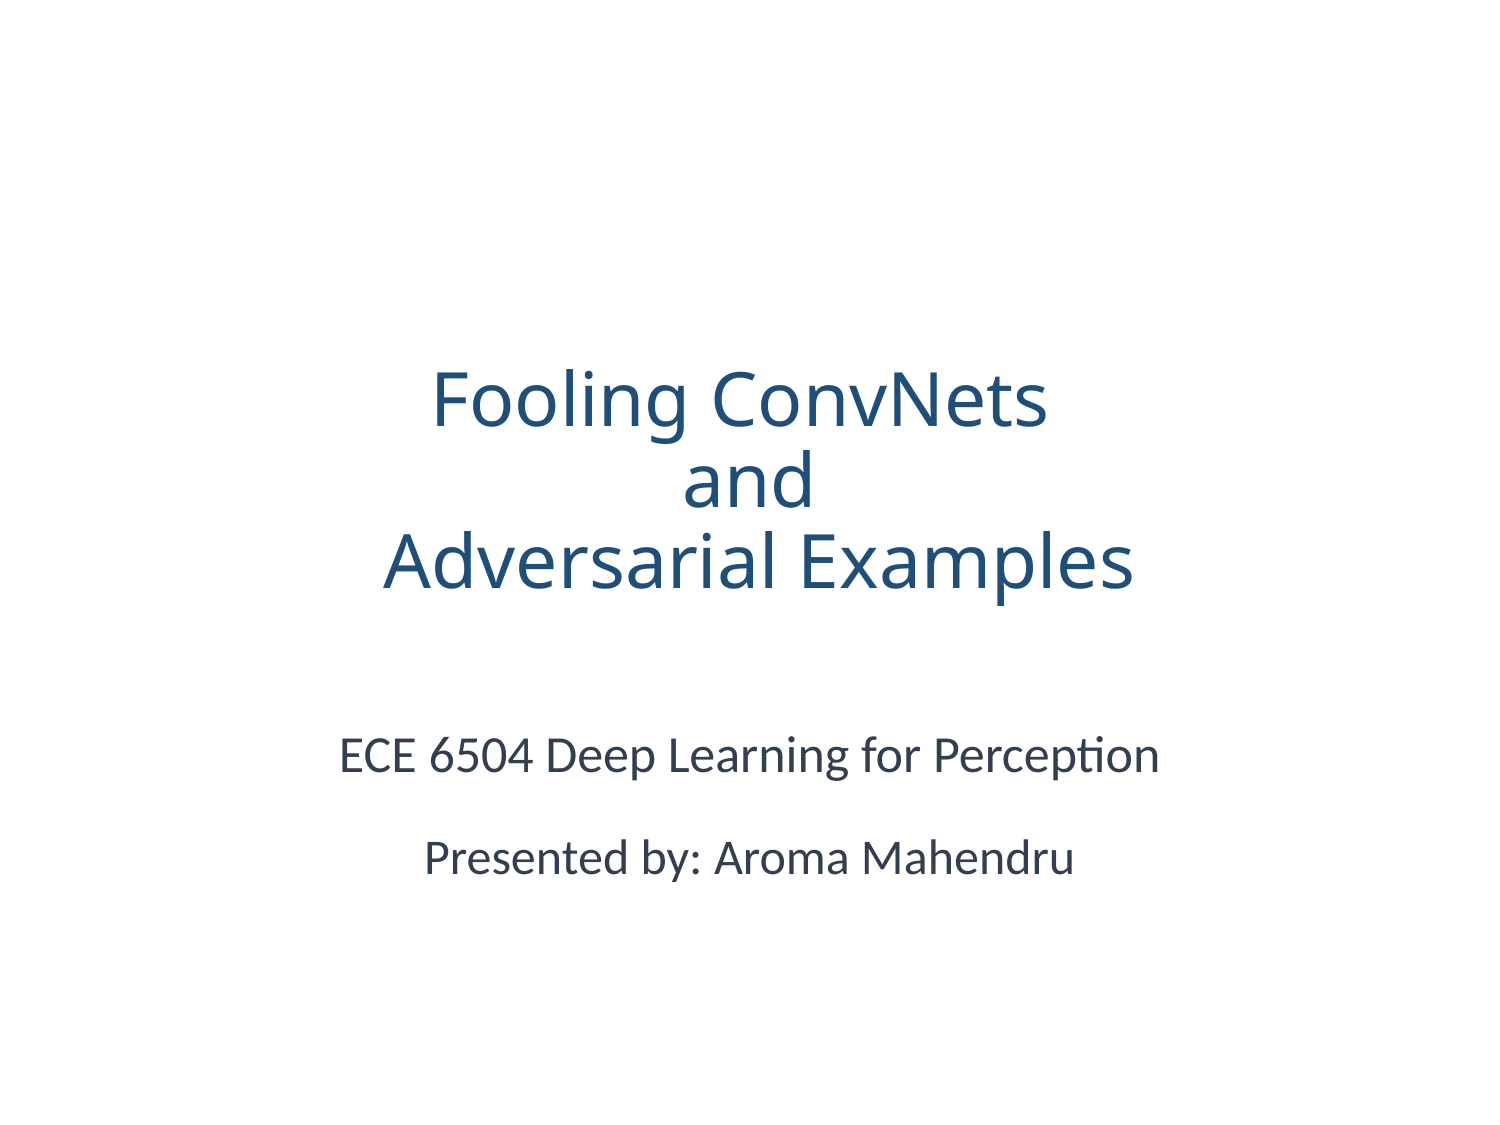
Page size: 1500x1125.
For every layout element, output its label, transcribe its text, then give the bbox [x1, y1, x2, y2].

text_box ECE 6504 Deep Learning for Perception [167, 727, 1333, 999]
title Fooling ConvNets and Adversarial Examples [0, 263, 1500, 606]
list Presented by: Aroma Mahendru [166, 830, 1334, 1104]
